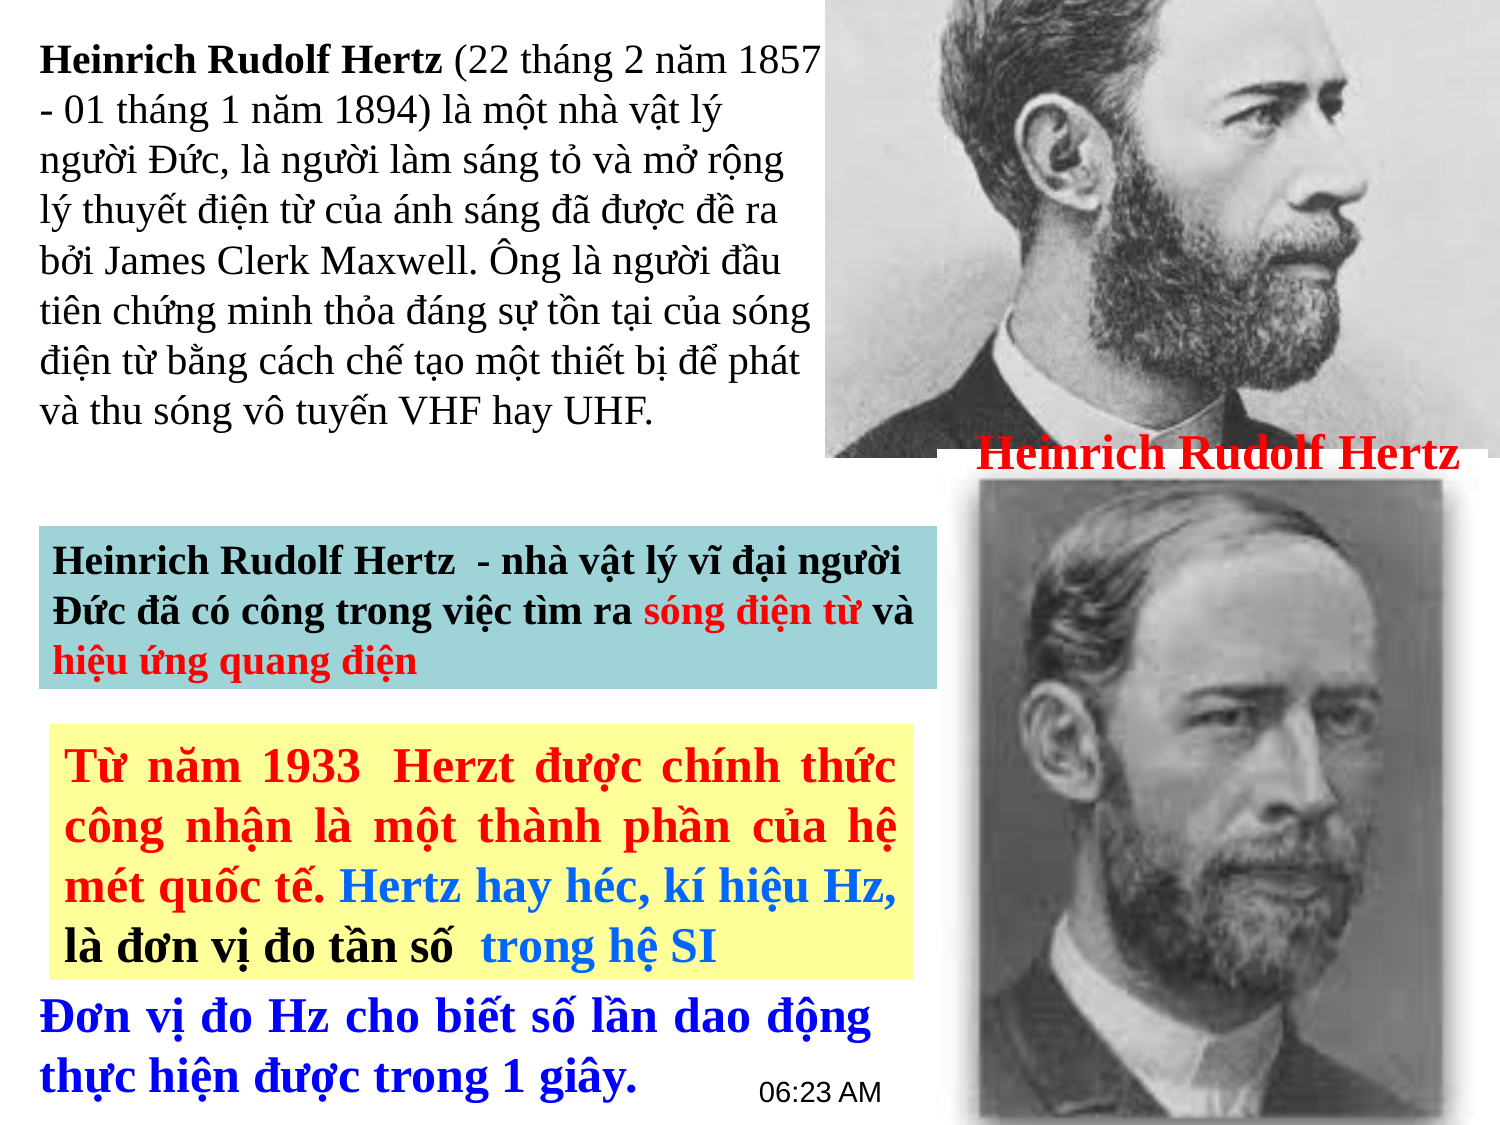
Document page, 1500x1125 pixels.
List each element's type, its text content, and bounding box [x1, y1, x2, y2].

text_box Đơn vị đo Hz cho biết số lần dao động thực hiện được trong 1 giây. [24, 974, 888, 1125]
text_box Heinrich Rudolf Hertz (22 tháng 2 năm 1857 - 01 tháng 1 năm 1894) là một nhà vật lý người Đức, là người làm sáng tỏ và mở rộng lý thuyết điện từ của ánh sáng đã được đề ra bởi James Clerk Maxwell. Ông là người đầu tiên chứng minh thỏa đáng sự tồn tại của sóng điện từ bằng cách chế tạo một thiết bị để phát và thu sóng vô tuyến VHF hay UHF. [24, 24, 824, 440]
text_box Heinrich Rudolf Hertz - nhà vật lý vĩ đại người Đức đã có công trong việc tìm ra sóng điện từ và hiệu ứng quang điện [36, 524, 937, 691]
picture [824, 0, 1500, 1125]
text_box Từ năm 1933 Herzt được chính thức công nhận là một thành phần của hệ mét quốc tế. Hertz hay héc, kí hiệu Hz, là đơn vị đo tần số trong hệ SI [50, 724, 913, 980]
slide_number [744, 1066, 937, 1125]
